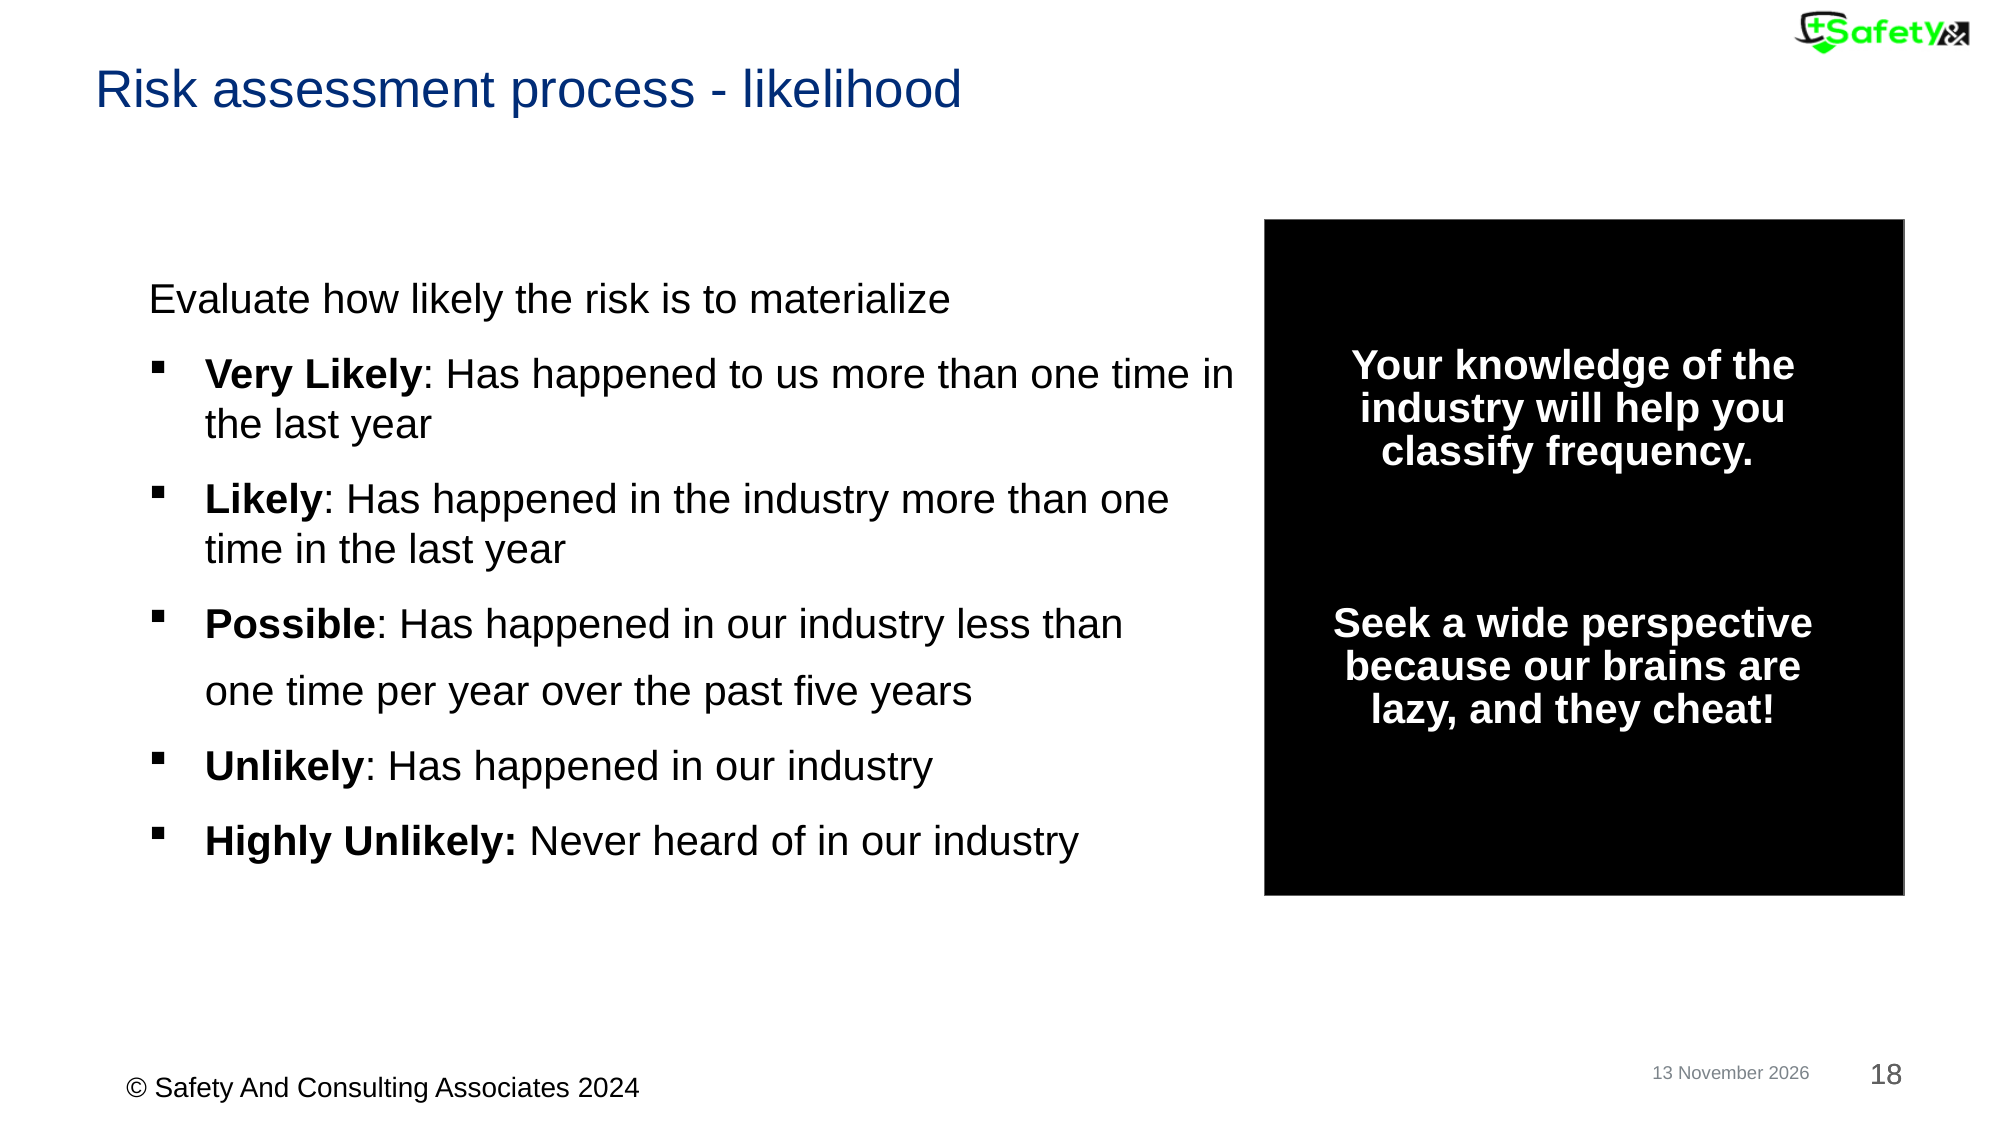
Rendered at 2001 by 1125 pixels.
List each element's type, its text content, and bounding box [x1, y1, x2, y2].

text_box Evaluate how likely the risk is to materialize Very Likely: Has happened to us more than one time in the last year Likely: Has happened in the industry more than one time in the last year Possible: Has happened in our industry less than one time per year over the past five years Unlikely: Has happened in our industry Highly Unlikely: Never heard of in our industry [146, 244, 1240, 864]
picture [1782, 0, 1985, 64]
text_box 17 April 2024 [1652, 1061, 1867, 1084]
text_box Your knowledge of the industry will help you classify frequency. Seek a wide perspective because our brains are lazy, and they cheat! [1293, 337, 1854, 740]
text_box [1264, 219, 1905, 896]
text_box Risk assessment process - likelihood [94, 62, 1904, 188]
